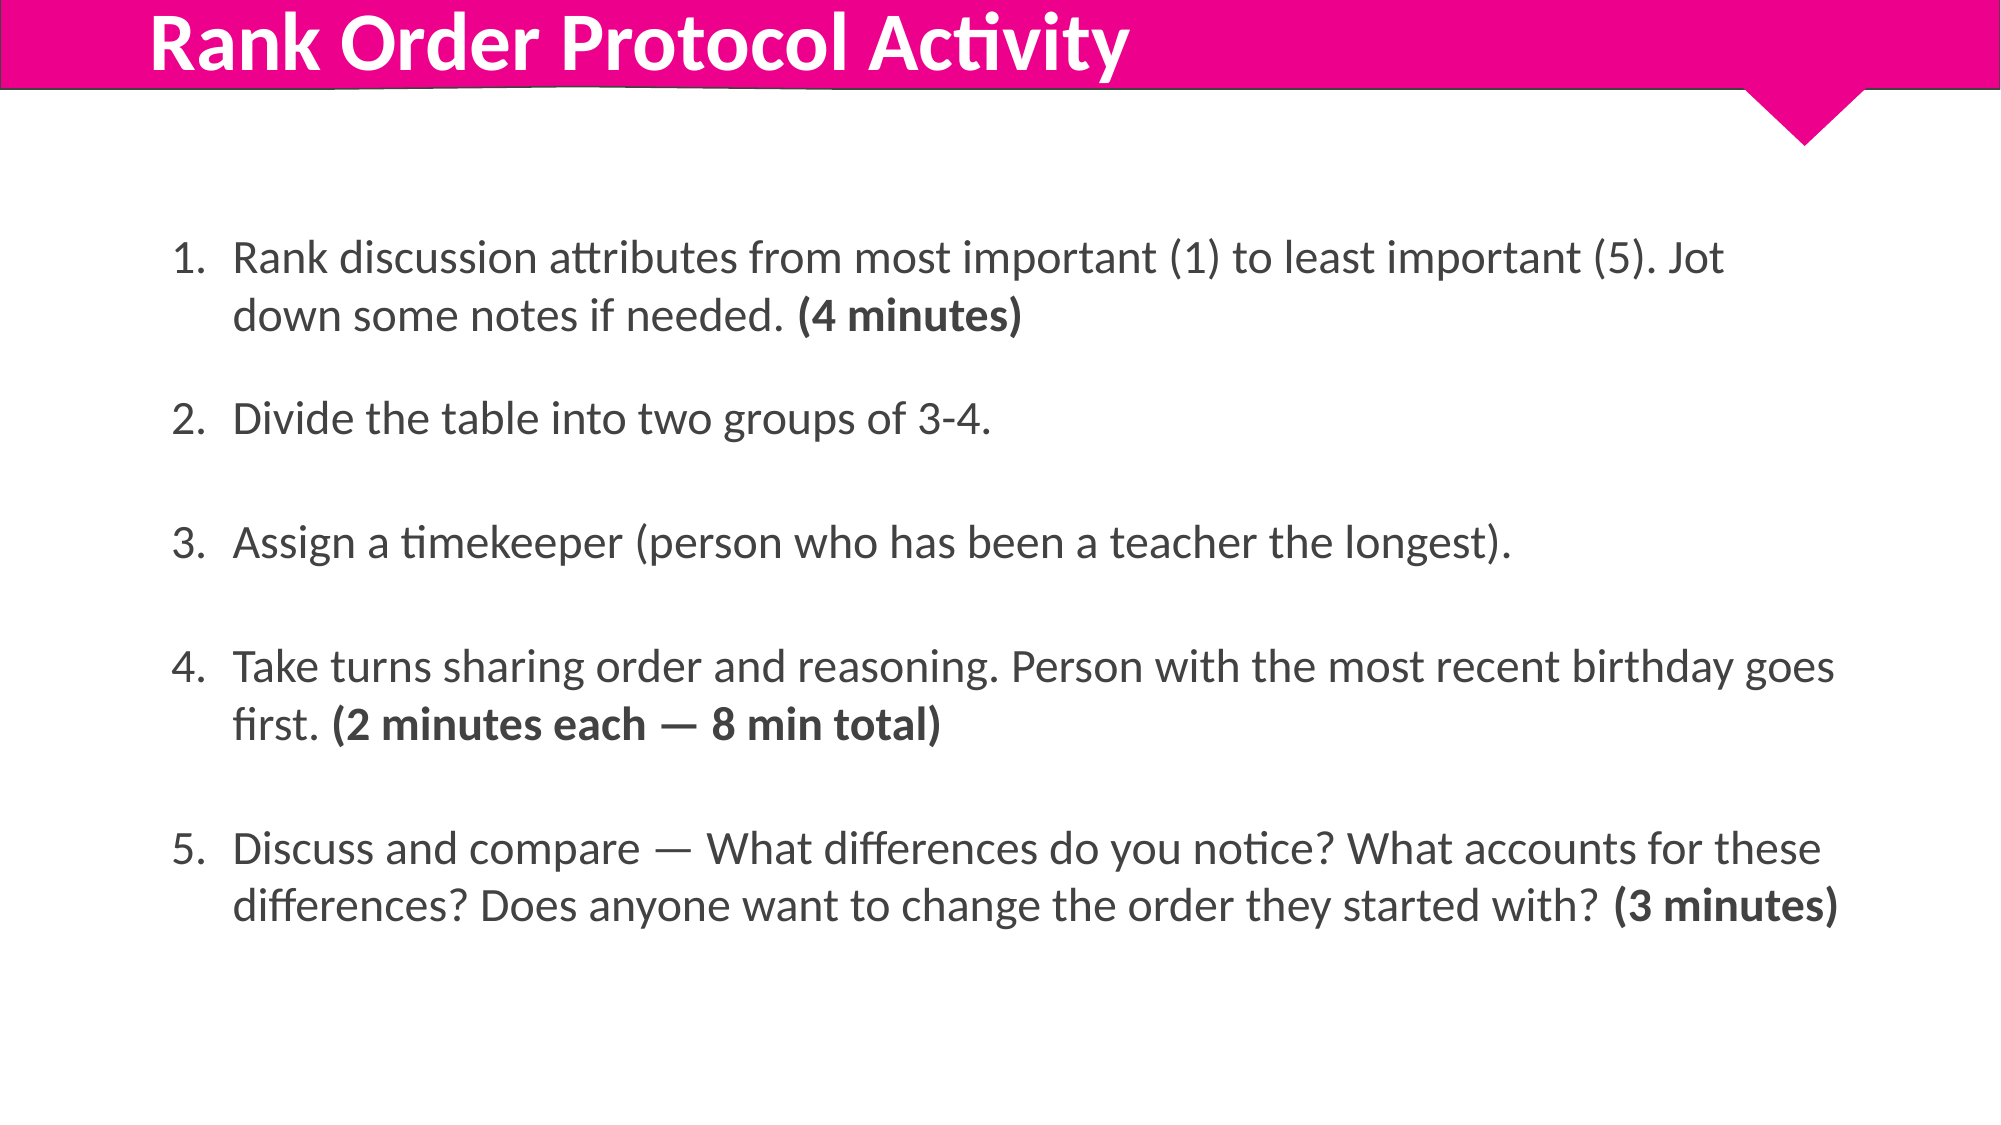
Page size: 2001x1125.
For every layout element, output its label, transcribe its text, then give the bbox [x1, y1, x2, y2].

list Rank discussion attributes from most important (1) to least important (5). Jot down some notes if needed. (4 minutes) Divide the table into two groups of 3-4. Assign a timekeeper (person who has been a teacher the longest). Take turns sharing order and reasoning. Person with the most recent birthday goes first. (2 minutes each — 8 min total) Discuss and compare — What differences do you notice? What accounts for these differences? Does anyone want to change the order they started with? (3 minutes) [137, 205, 1863, 926]
title Rank Order Protocol Activity [129, 0, 1855, 107]
